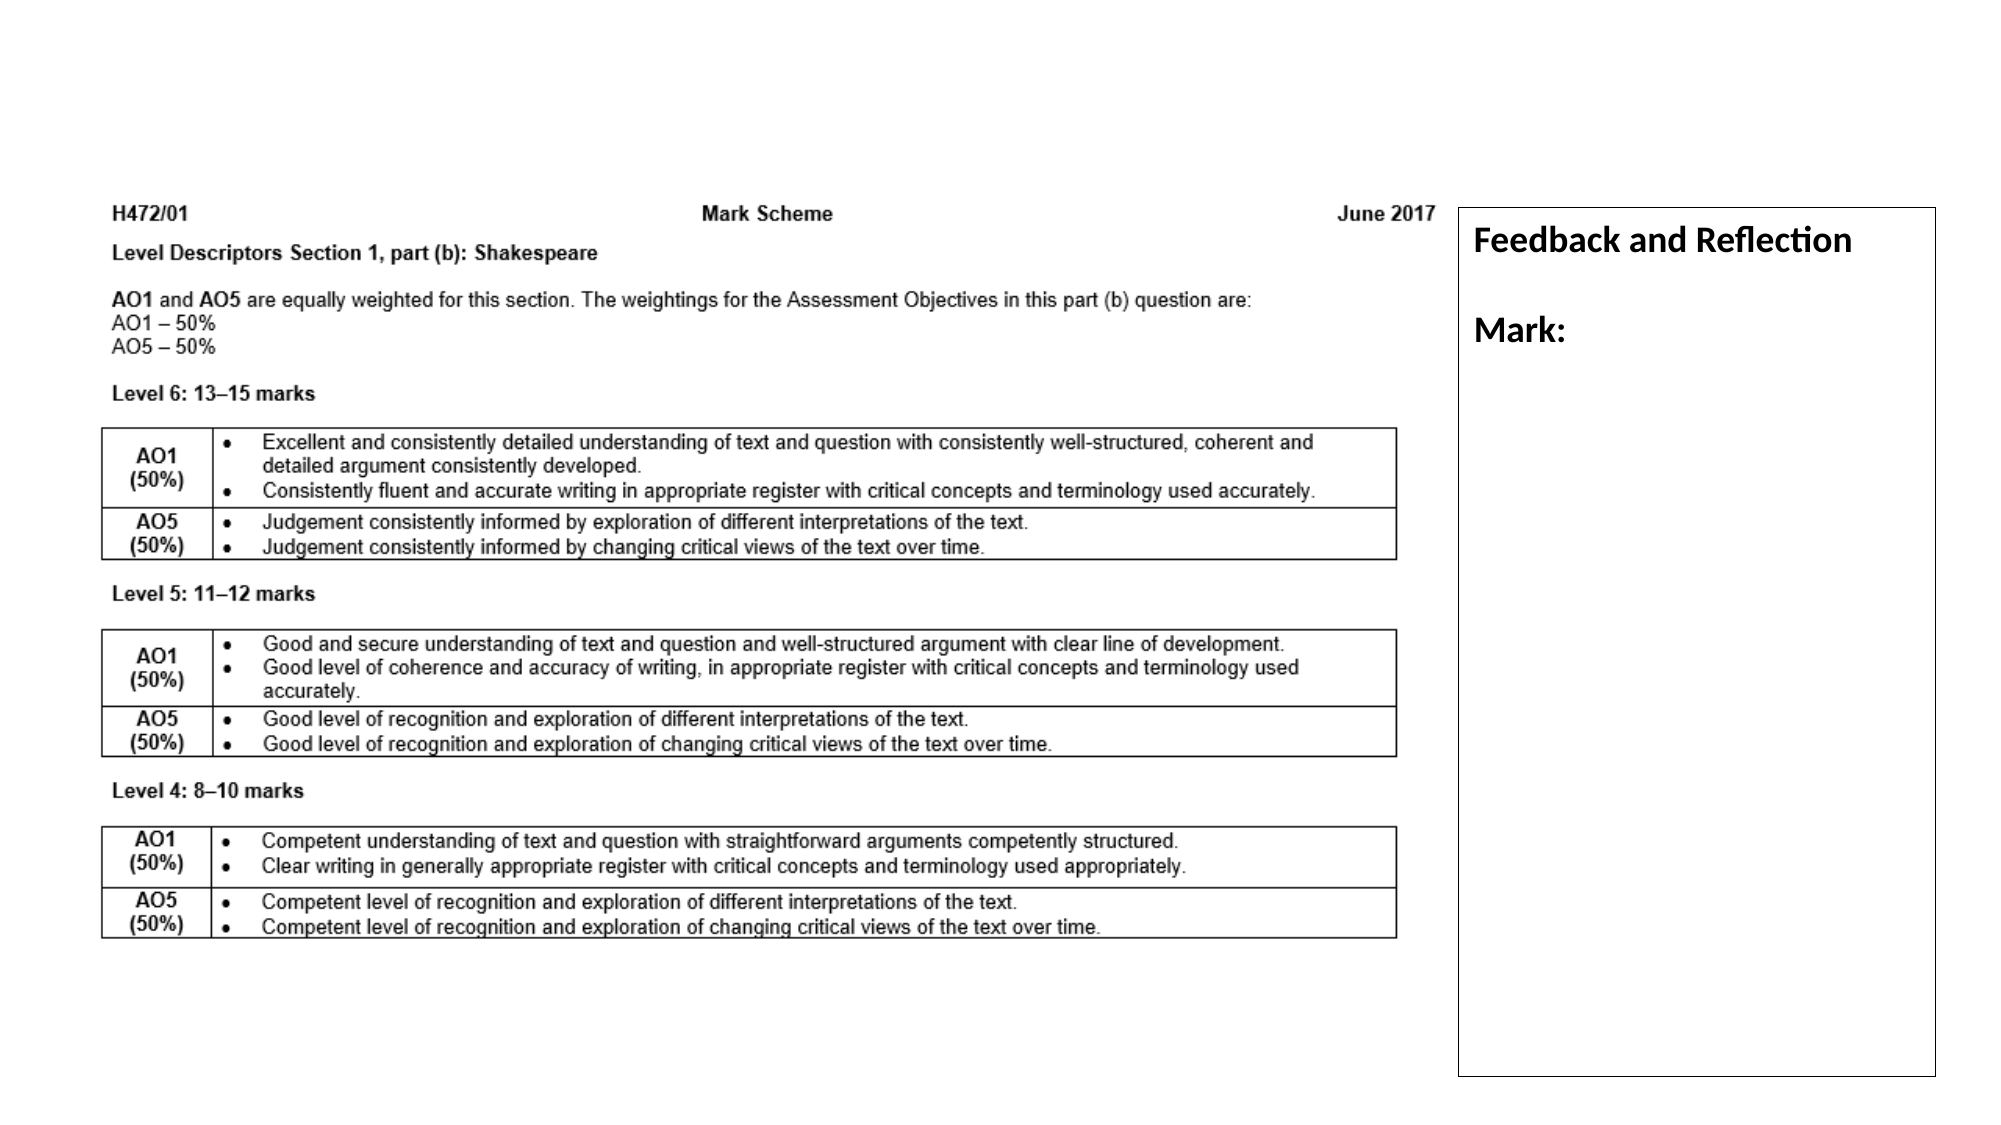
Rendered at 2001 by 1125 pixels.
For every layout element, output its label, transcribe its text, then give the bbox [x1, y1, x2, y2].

picture [69, 171, 1469, 977]
text_box Feedback and Reflection Mark: [1458, 207, 1936, 1077]
